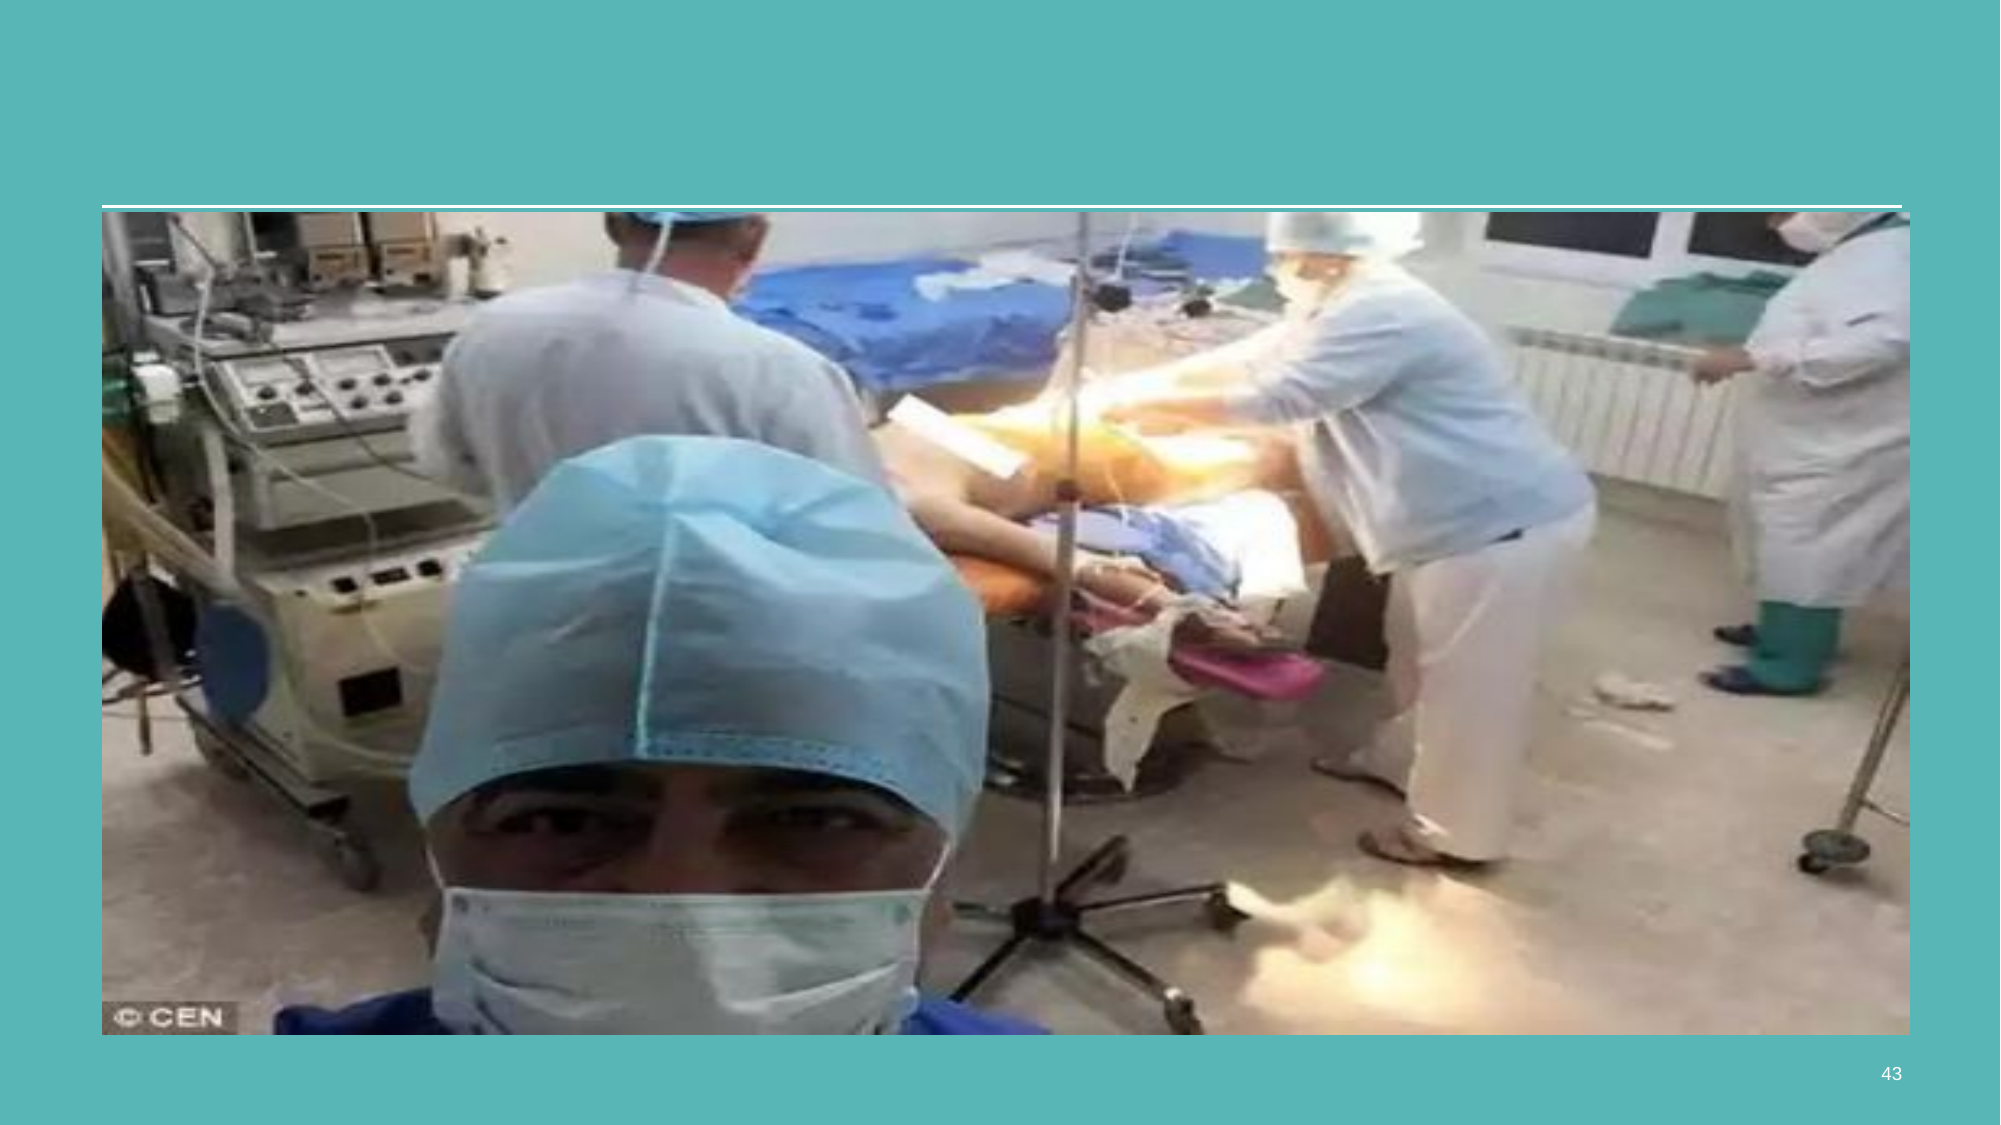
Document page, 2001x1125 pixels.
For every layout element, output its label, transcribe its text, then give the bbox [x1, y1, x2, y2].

picture [102, 211, 1910, 1036]
slide_number 43 [1708, 1061, 1903, 1125]
